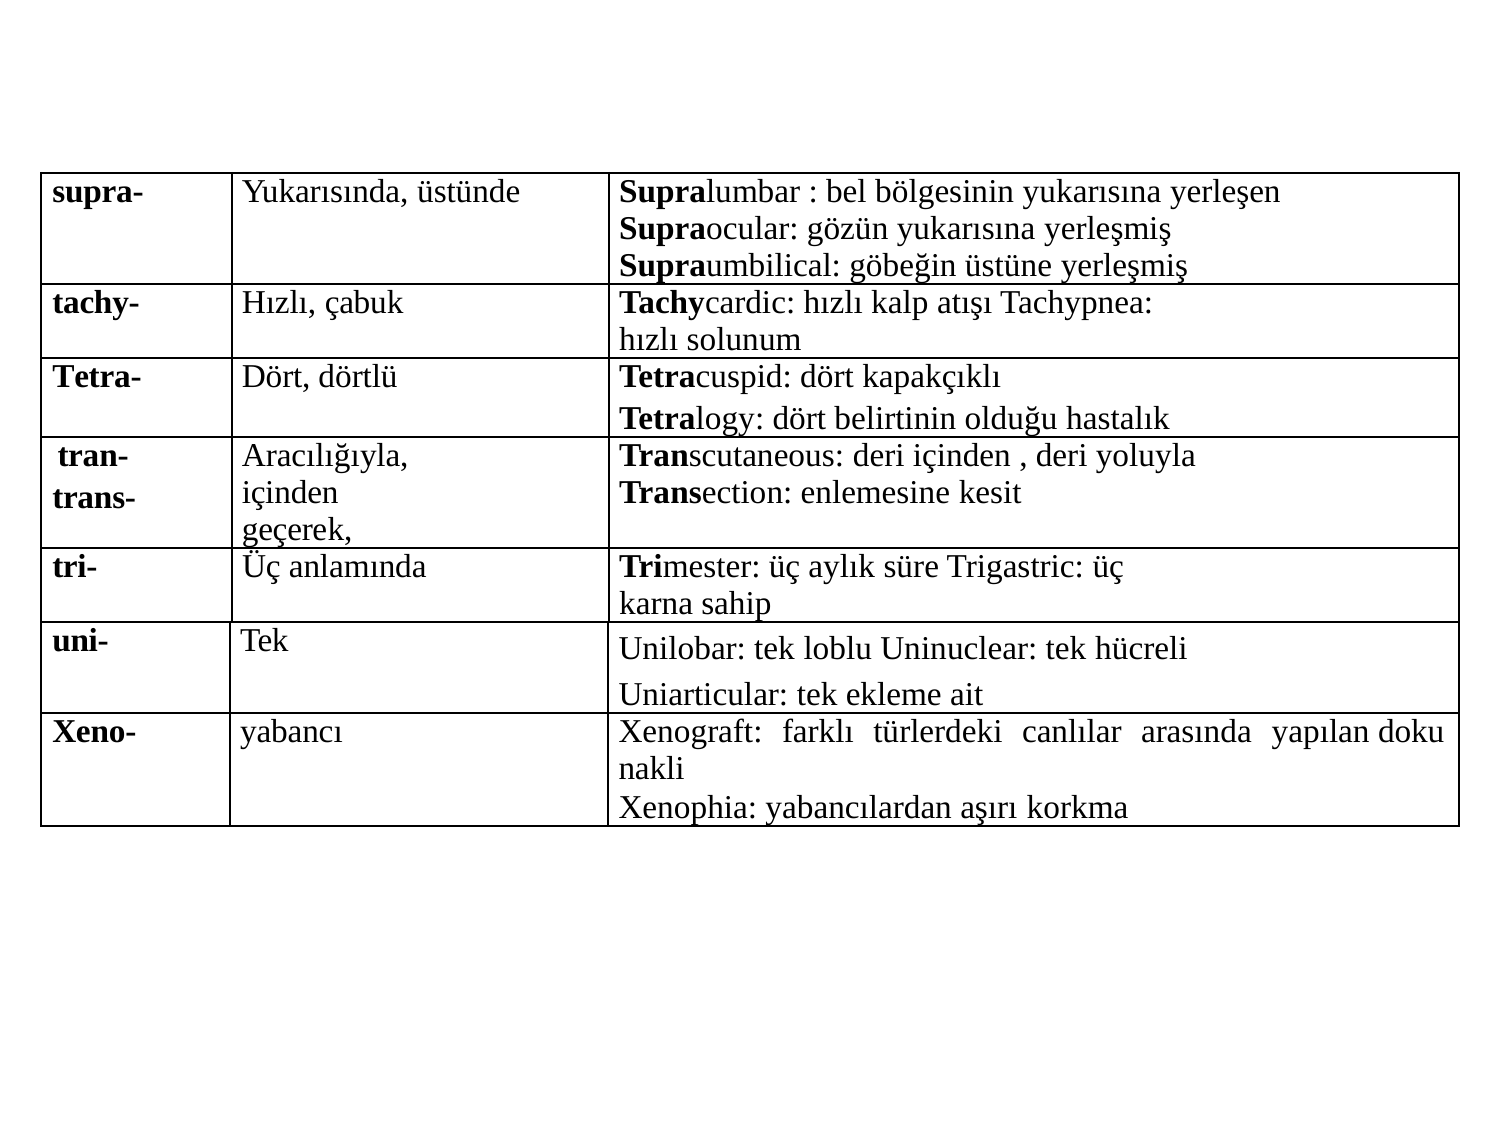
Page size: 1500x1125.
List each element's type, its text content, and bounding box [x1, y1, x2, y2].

table_cell Aracılığıyla, içinden geçerek, [233, 438, 608, 547]
table_header uni- [42, 622, 229, 712]
table_header Unilobar: tek loblu Uninuclear: tek hücreli Uniarticular: tek ekleme ait [609, 622, 1458, 712]
table_cell Tetra- [42, 359, 231, 436]
table_header Supralumbar : bel bölgesinin yukarısına yerleşen Supraocular: gözün yukarısına yerleşmiş Supraumbilical: göbeğin üstüne yerleşmiş [610, 174, 1458, 283]
table_cell Dört, dörtlü [233, 359, 608, 436]
table_cell tran- trans- [42, 438, 231, 547]
table_cell Transcutaneous: deri içinden , deri yoluyla Transection: enlemesine kesit [610, 438, 1458, 547]
table_header Tek [231, 622, 607, 712]
table_cell Trimester: üç aylık süre Trigastric: üç karna sahip [610, 549, 1458, 621]
table_cell Üç anlamında [233, 549, 608, 621]
table_header supra- [42, 174, 231, 283]
table_cell Tachycardic: hızlı kalp atışı Tachypnea: hızlı solunum [610, 285, 1458, 357]
table_header Yukarısında, üstünde [233, 174, 608, 283]
table_cell tri- [42, 549, 231, 621]
table_cell Xenograft: farklı türlerdeki canlılar arasında yapılan doku nakli Xenophia: yabancılardan aşırı korkma [609, 714, 1458, 825]
table_cell yabancı [231, 714, 607, 825]
table_cell Xeno- [42, 714, 229, 825]
table_cell Hızlı, çabuk [233, 285, 608, 357]
table_cell tachy- [42, 285, 231, 357]
table_cell Tetracuspid: dört kapakçıklı Tetralogy: dört belirtinin olduğu hastalık [610, 359, 1458, 436]
